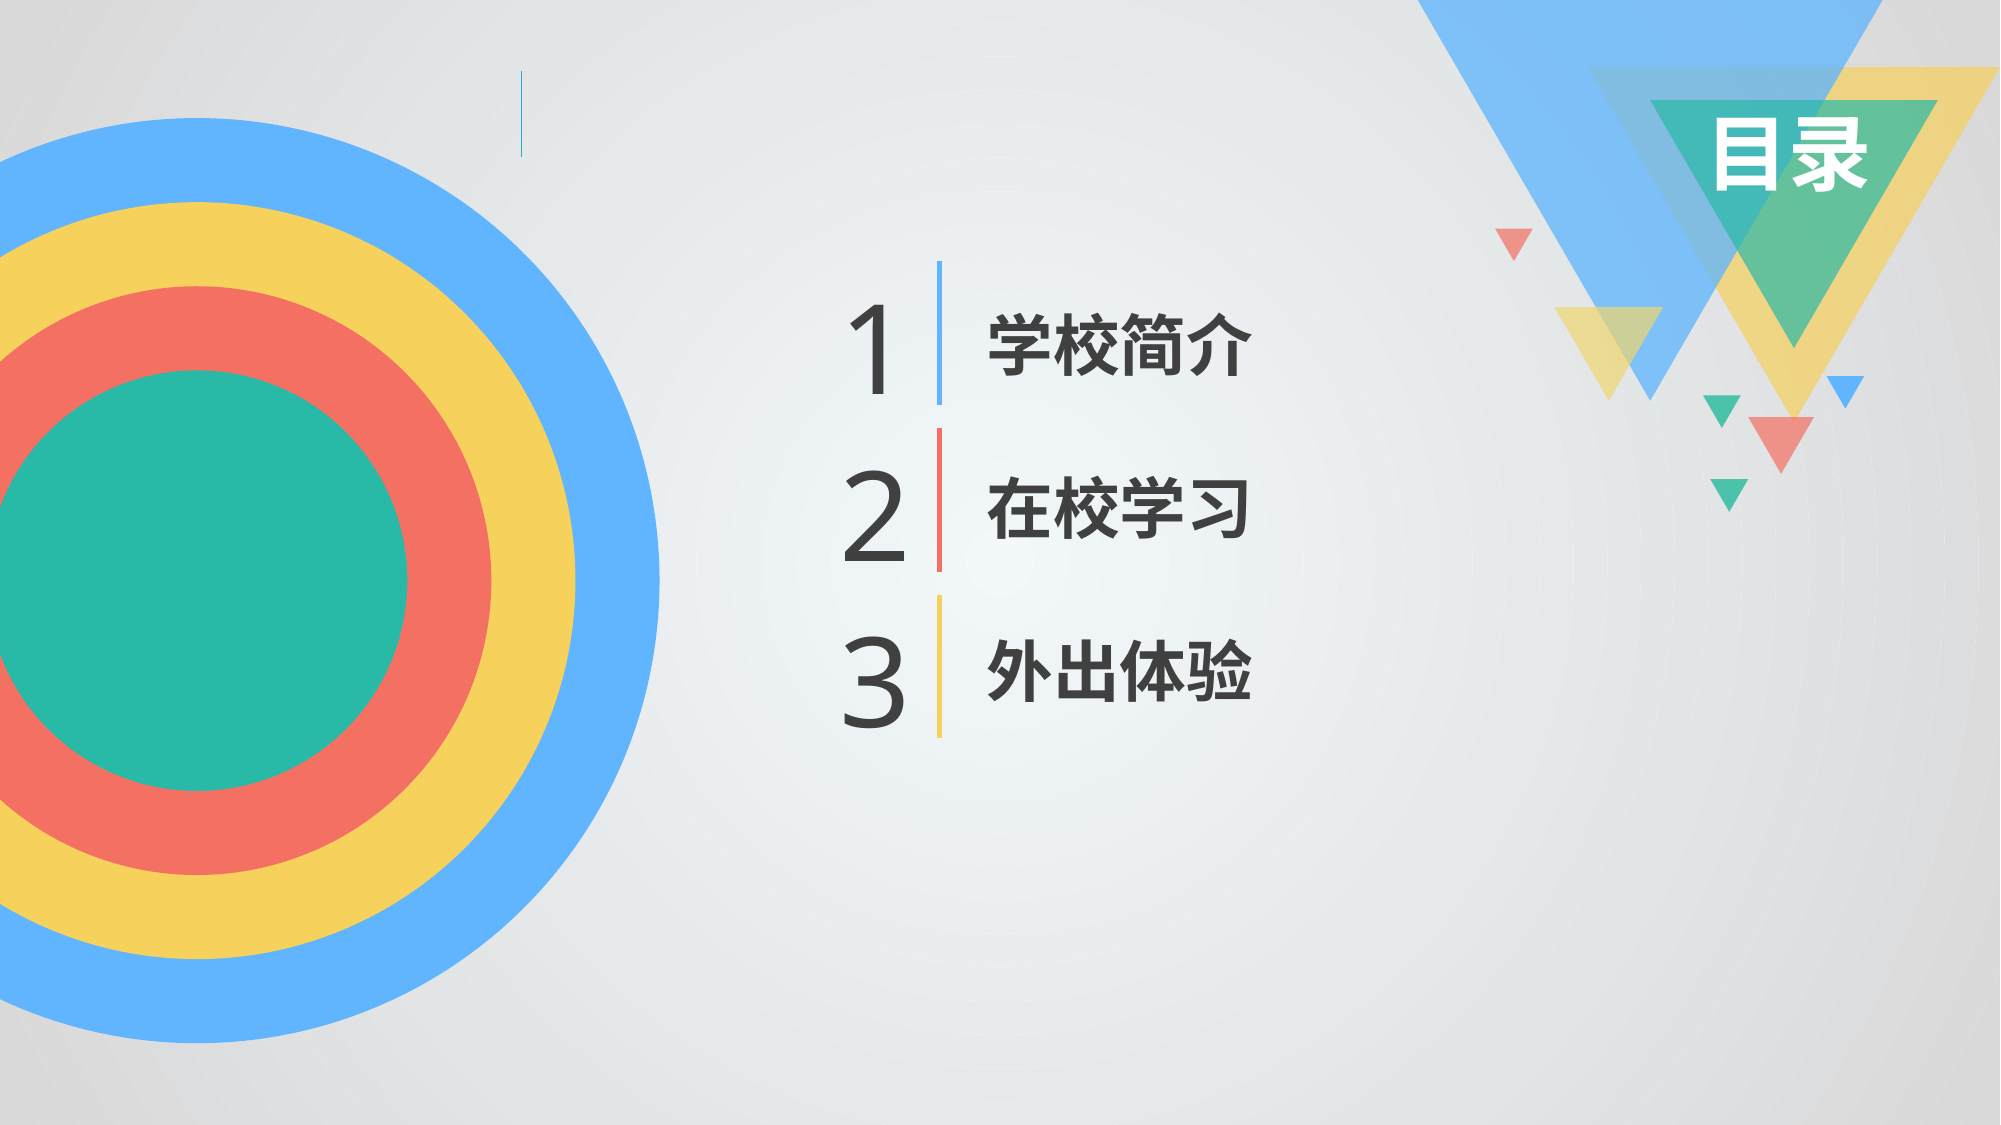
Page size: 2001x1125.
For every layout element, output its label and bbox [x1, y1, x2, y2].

text_box [0, 285, 493, 877]
text_box [1417, 0, 2000, 512]
text_box [825, 261, 1417, 427]
text_box [825, 427, 1471, 594]
text_box [0, 117, 661, 1045]
text_box [0, 201, 577, 961]
text_box [825, 594, 1471, 762]
text_box [0, 369, 409, 792]
